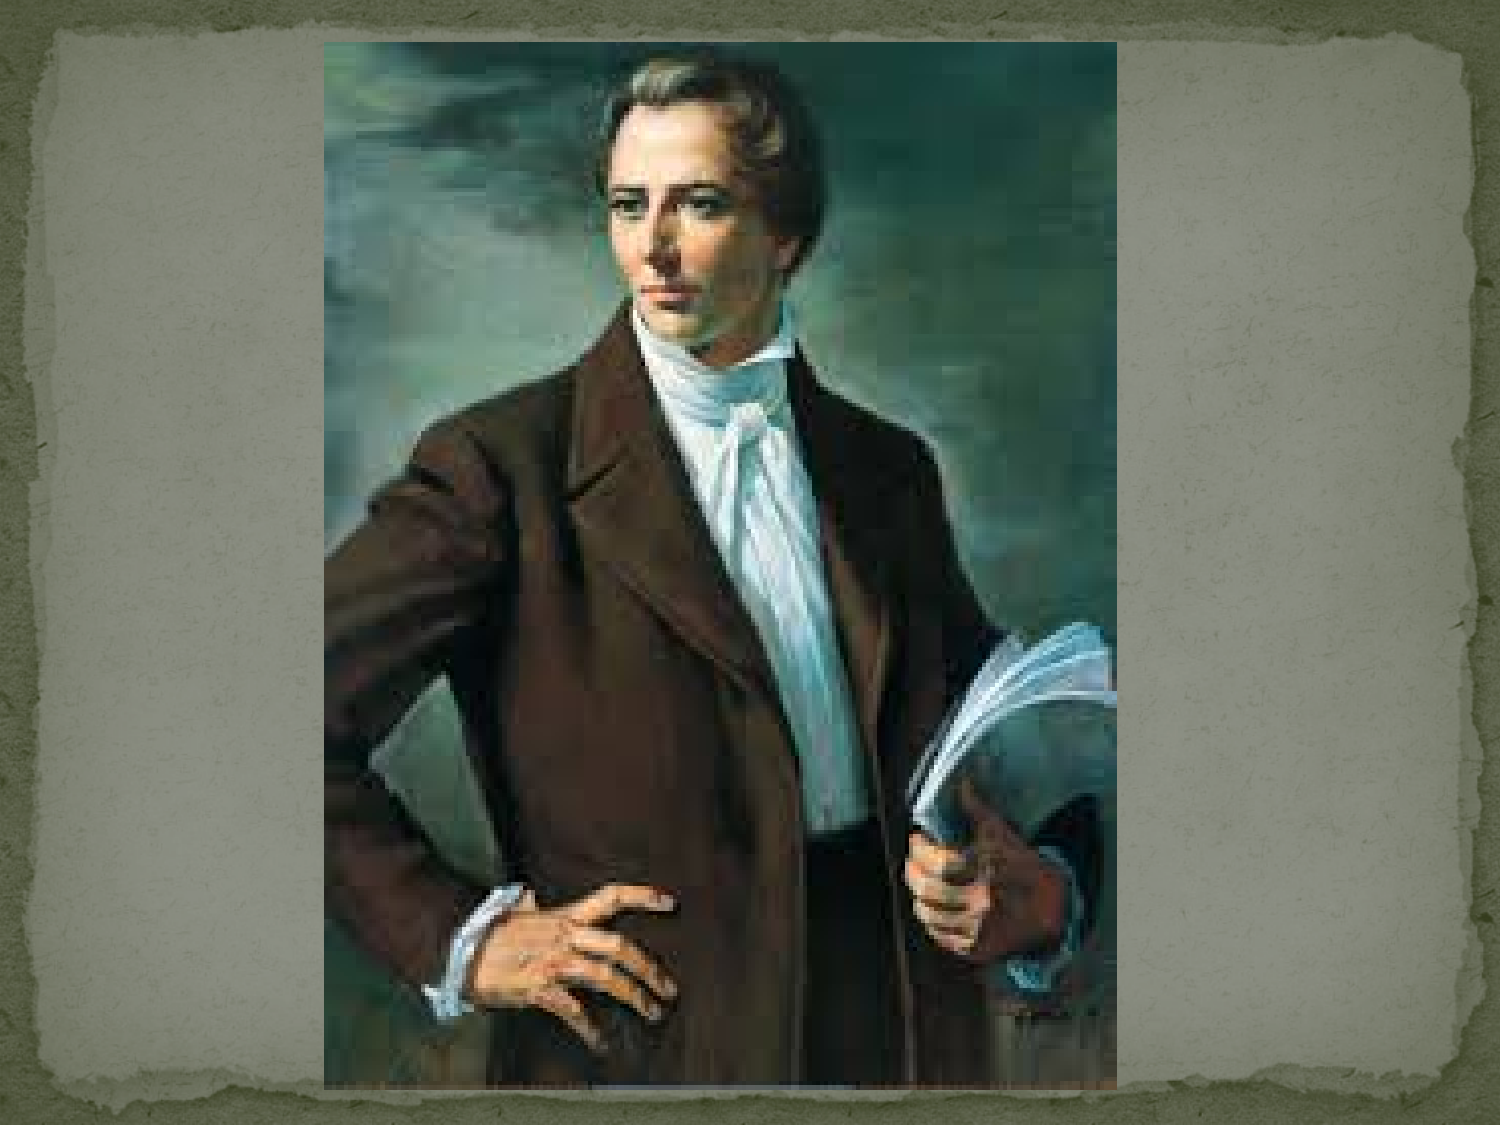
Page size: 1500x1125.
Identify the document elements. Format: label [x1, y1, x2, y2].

list [327, 45, 1115, 1088]
